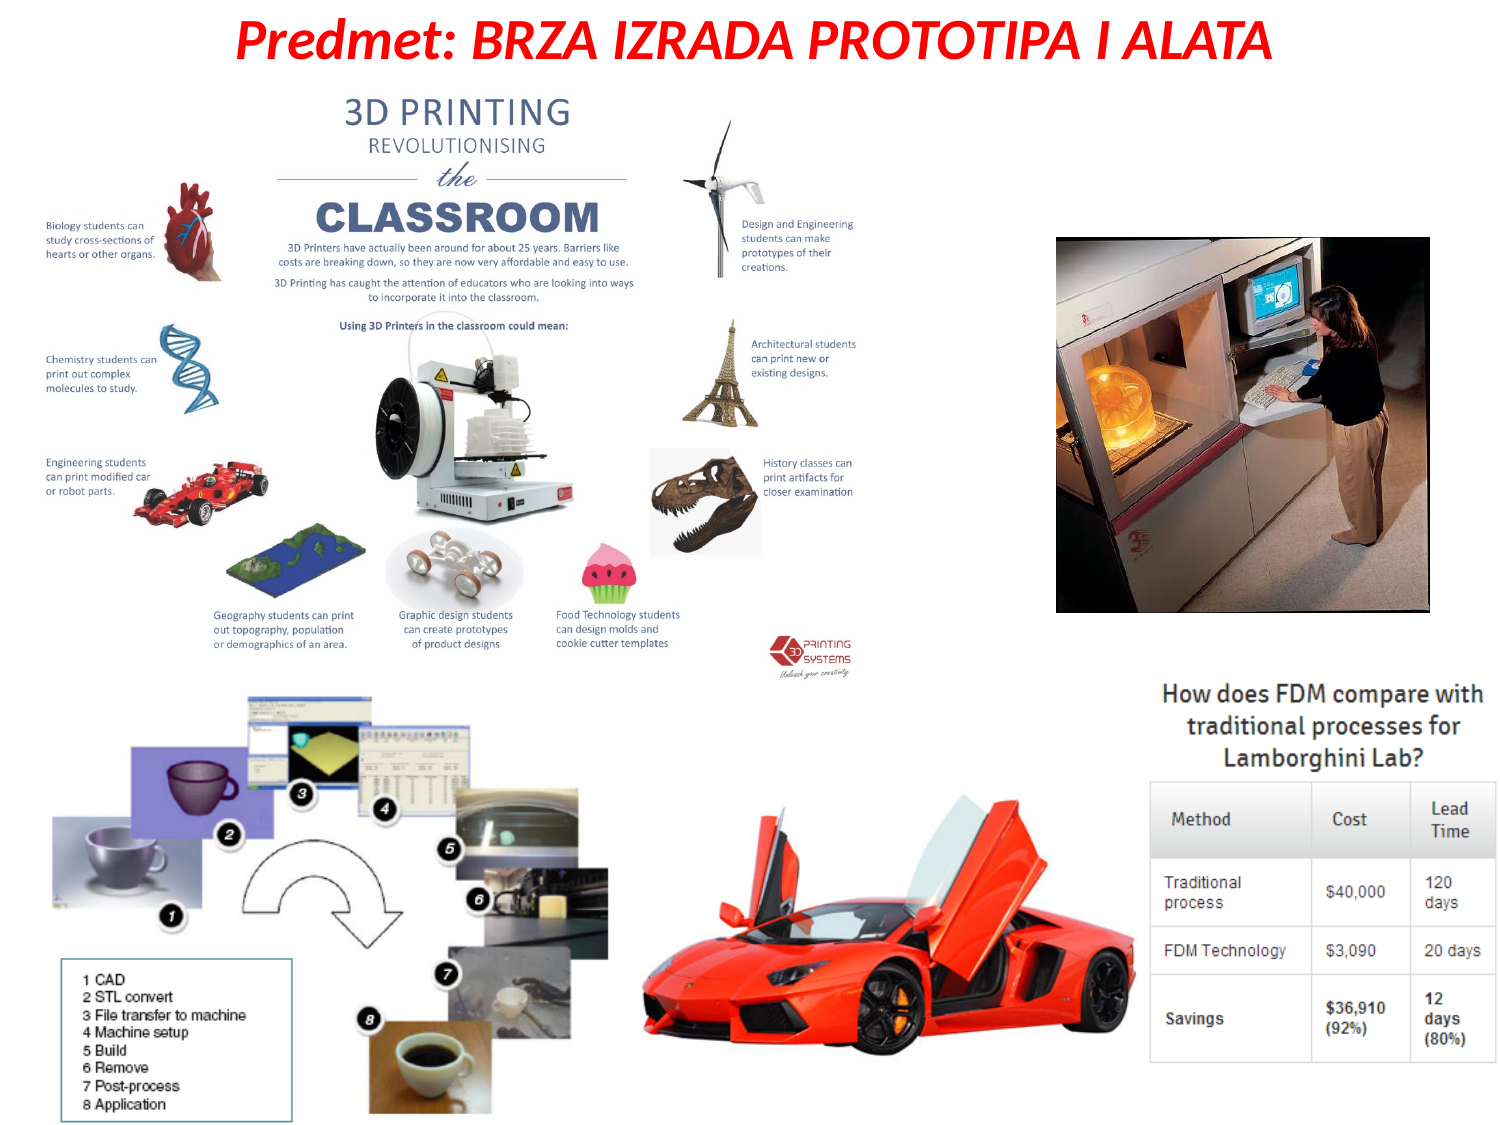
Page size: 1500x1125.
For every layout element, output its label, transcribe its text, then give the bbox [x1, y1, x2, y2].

text_box Predmet: BRZA IZRADA PROTOTIPA I ALATA [123, 0, 1387, 79]
picture [1056, 236, 1430, 613]
picture [16, 82, 1500, 1124]
